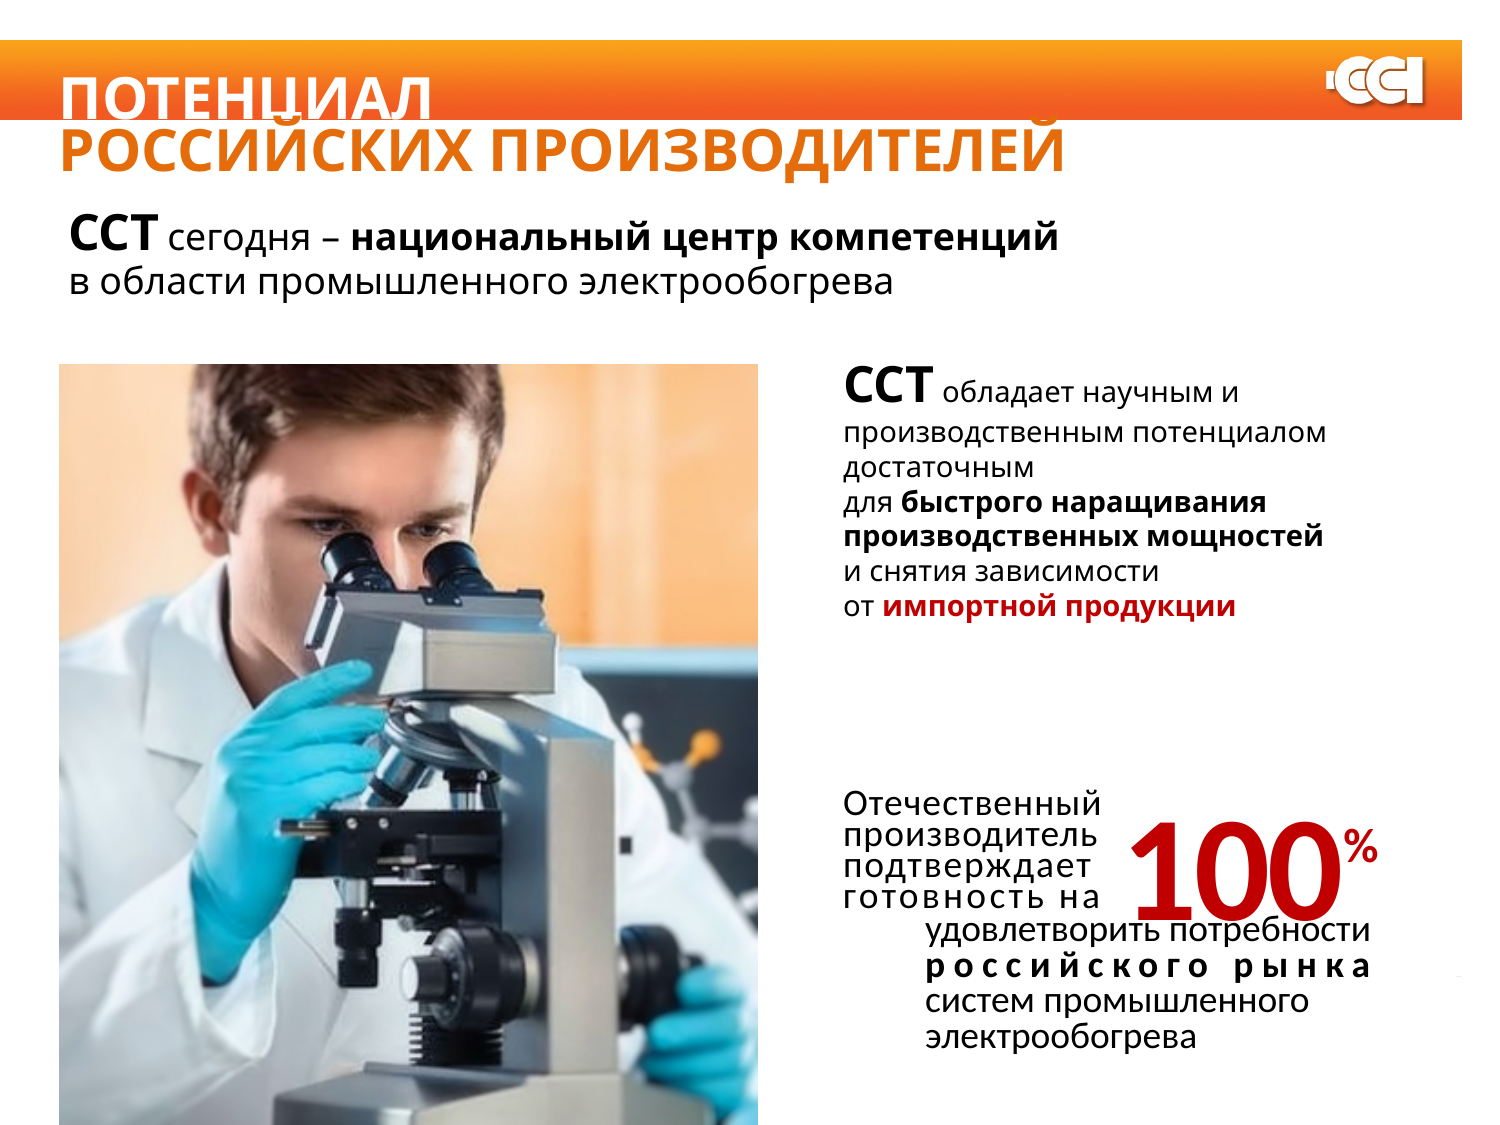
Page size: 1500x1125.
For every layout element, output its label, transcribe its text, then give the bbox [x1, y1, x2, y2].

title ПОТЕНЦИАЛ РОССИЙСКИХ ПРОИЗВОДИТЕЛЕЙ [59, 78, 1300, 185]
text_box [828, 763, 1412, 1097]
text_box ССТ обладает научным и производственным потенциалом достаточным для быстрого наращивания производственных мощностей и снятия зависимости от импортной продукции [828, 345, 1495, 631]
text_box ССТ сегодня – национальный центр компетенций в области промышленного электрообогрева [53, 211, 1181, 310]
picture [0, 0, 1500, 1125]
